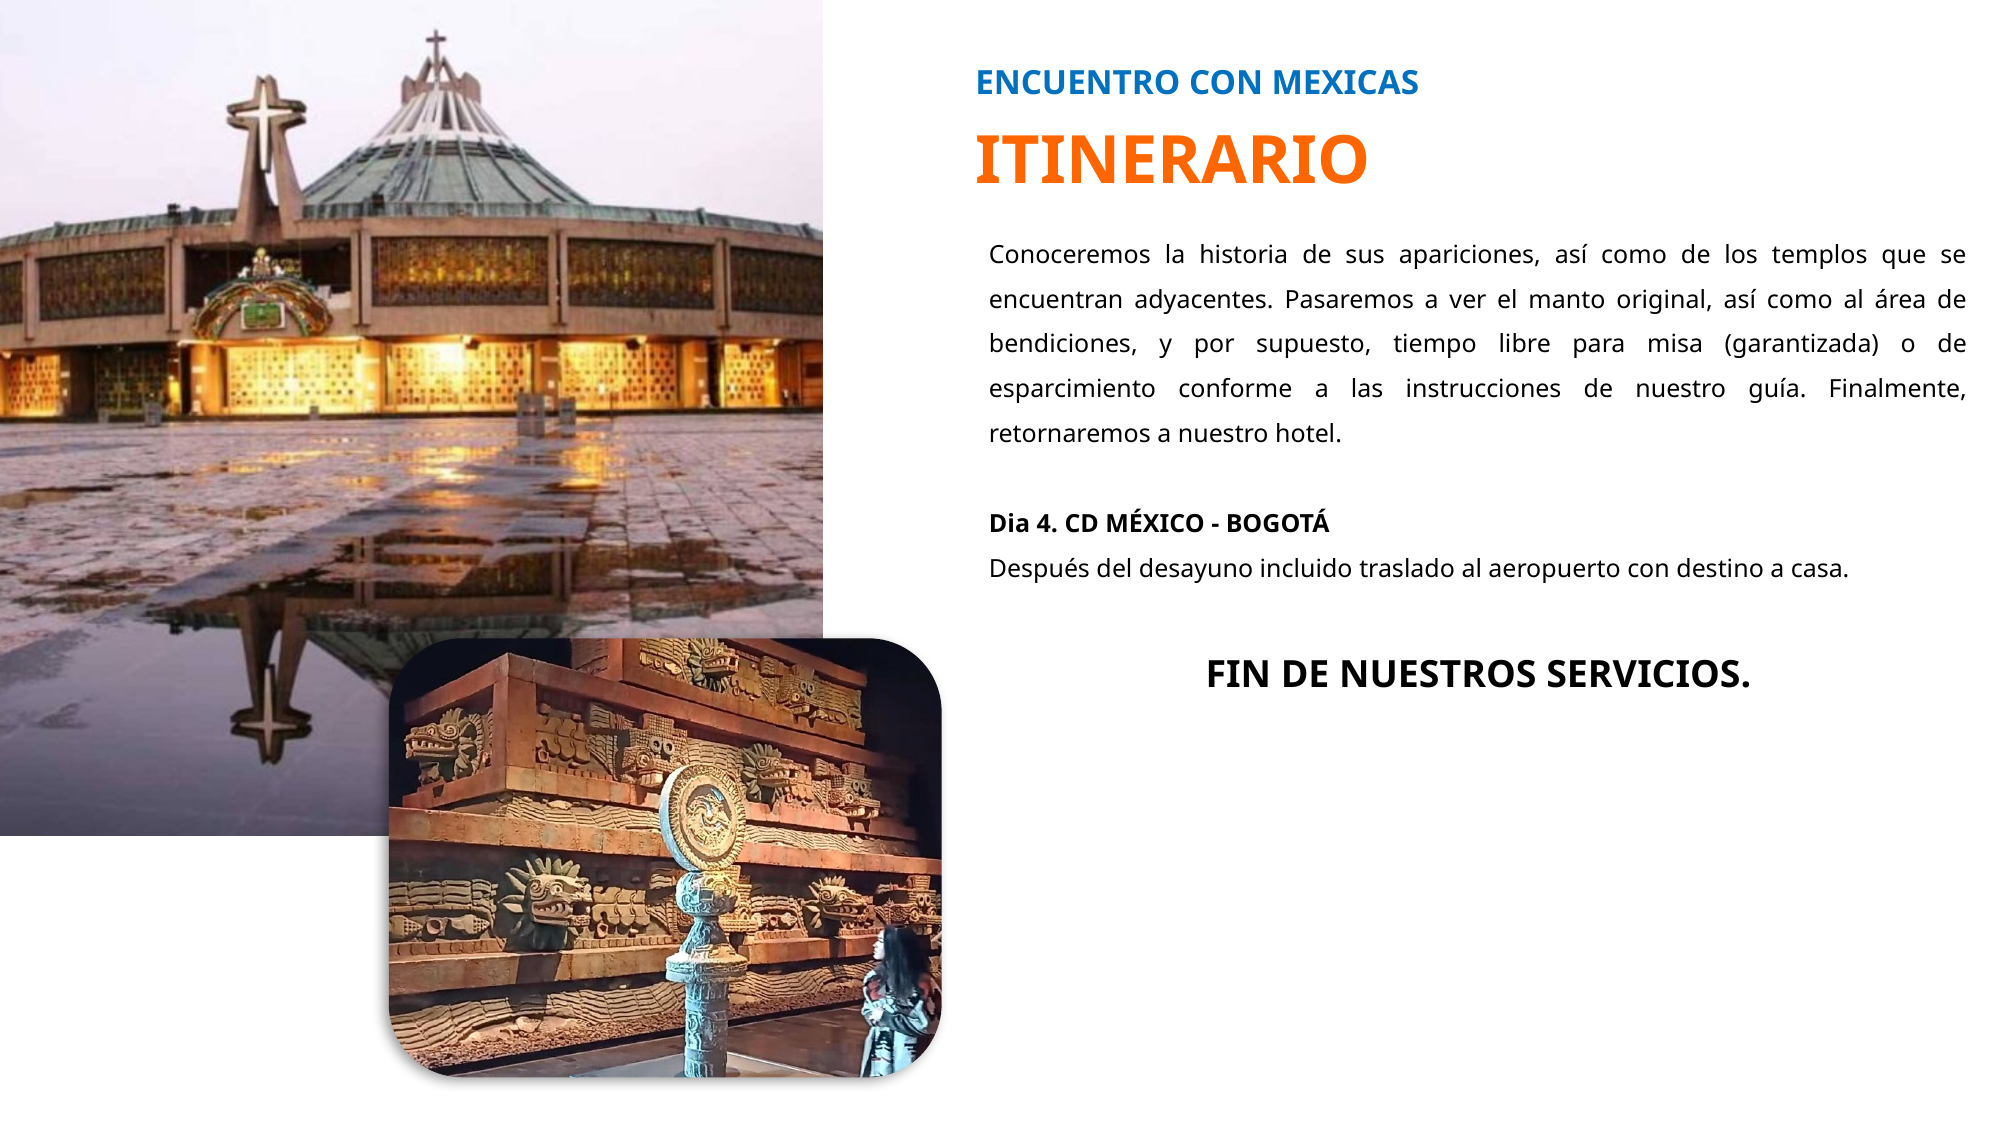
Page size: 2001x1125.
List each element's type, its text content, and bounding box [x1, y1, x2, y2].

picture [0, 0, 943, 1078]
text_box ITINERARIO [960, 109, 1728, 205]
text_box Conoceremos la historia de sus apariciones, así como de los templos que se encuentran adyacentes. Pasaremos a ver el manto original, así como al área de bendiciones, y por supuesto, tiempo libre para misa (garantizada) o de esparcimiento conforme a las instrucciones de nuestro guía. Finalmente, retornaremos a nuestro hotel. Dia 4. CD MÉXICO - BOGOTÁ Después del desayuno incluido traslado al aeropuerto con destino a casa. FIN DE NUESTROS SERVICIOS. [974, 215, 1984, 702]
text_box ENCUENTRO CON MEXICAS [960, 53, 1678, 109]
